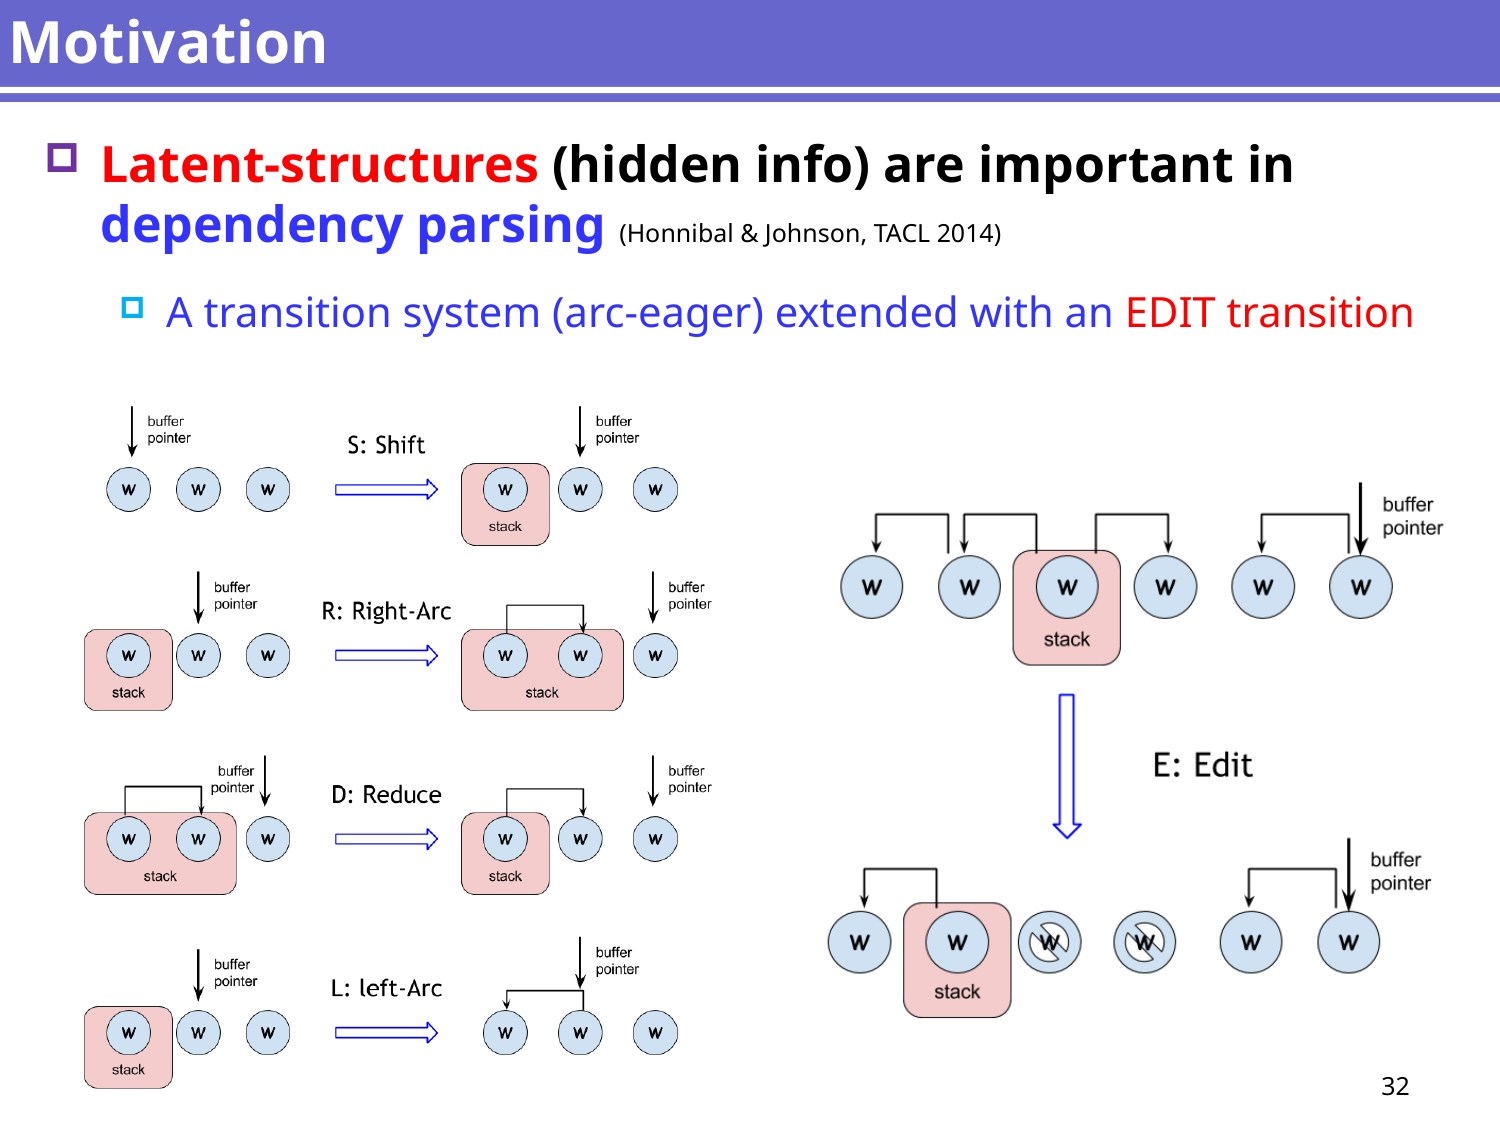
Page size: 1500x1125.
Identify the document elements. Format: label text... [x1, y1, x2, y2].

title Motivation [0, 7, 1309, 73]
picture [29, 388, 736, 1125]
slide_number 32 [1293, 1058, 1425, 1112]
list Latent-structures (hidden info) are important in dependency parsing (Honnibal & Johnson, TACL 2014) A transition system (arc-eager) extended with an EDIT transition [29, 125, 1447, 1047]
picture [815, 466, 1479, 1035]
